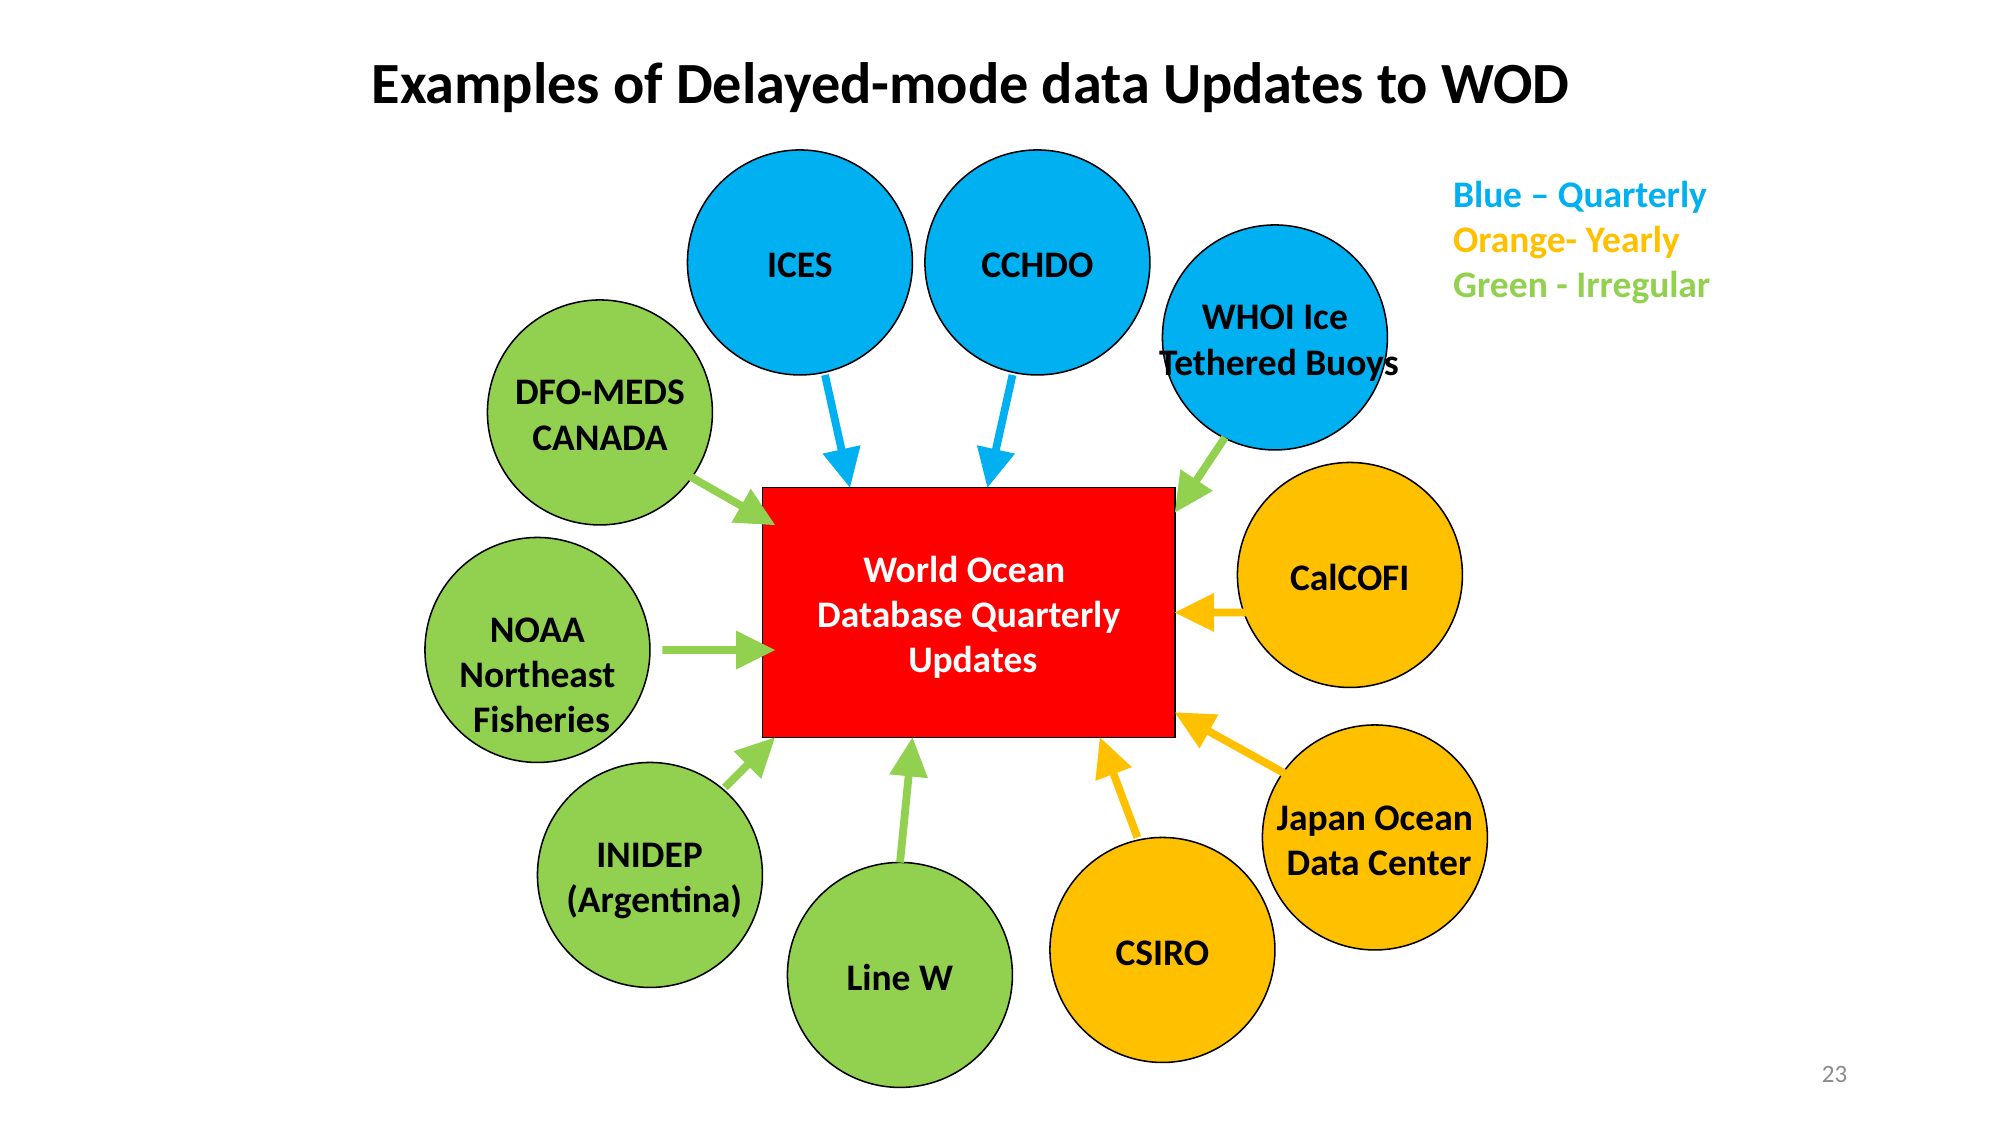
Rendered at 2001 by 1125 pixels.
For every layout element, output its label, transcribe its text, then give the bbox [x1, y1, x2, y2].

text_box WHOI Ice Tethered Buoys [1162, 224, 1388, 450]
text_box [687, 474, 775, 526]
text_box CSIRO [1049, 837, 1275, 1063]
text_box [1097, 737, 1138, 838]
text_box [1174, 712, 1288, 776]
text_box [724, 737, 775, 788]
text_box DFO-MEDS CANADA [487, 299, 713, 525]
text_box CCHDO [924, 149, 1150, 375]
text_box ICES [687, 149, 913, 375]
text_box Line W [787, 862, 1013, 1088]
text_box NOAA Northeast Fisheries [424, 537, 650, 763]
text_box [662, 639, 775, 661]
text_box [1174, 437, 1226, 513]
text_box Blue – Quarterly Orange- Yearly Green - Irregular [1438, 162, 1726, 313]
text_box INIDEP (Argentina) [537, 762, 763, 988]
text_box Japan Ocean Data Center [1262, 724, 1488, 950]
text_box [824, 374, 856, 488]
text_box Examples of Delayed-mode data Updates to WOD [356, 37, 1585, 123]
text_box [1174, 602, 1250, 623]
text_box World Ocean Database Quarterly Updates [762, 487, 1175, 738]
slide_number 23 [1412, 1042, 1863, 1103]
text_box [899, 737, 921, 863]
text_box [981, 374, 1013, 488]
text_box CalCOFI [1237, 462, 1463, 688]
